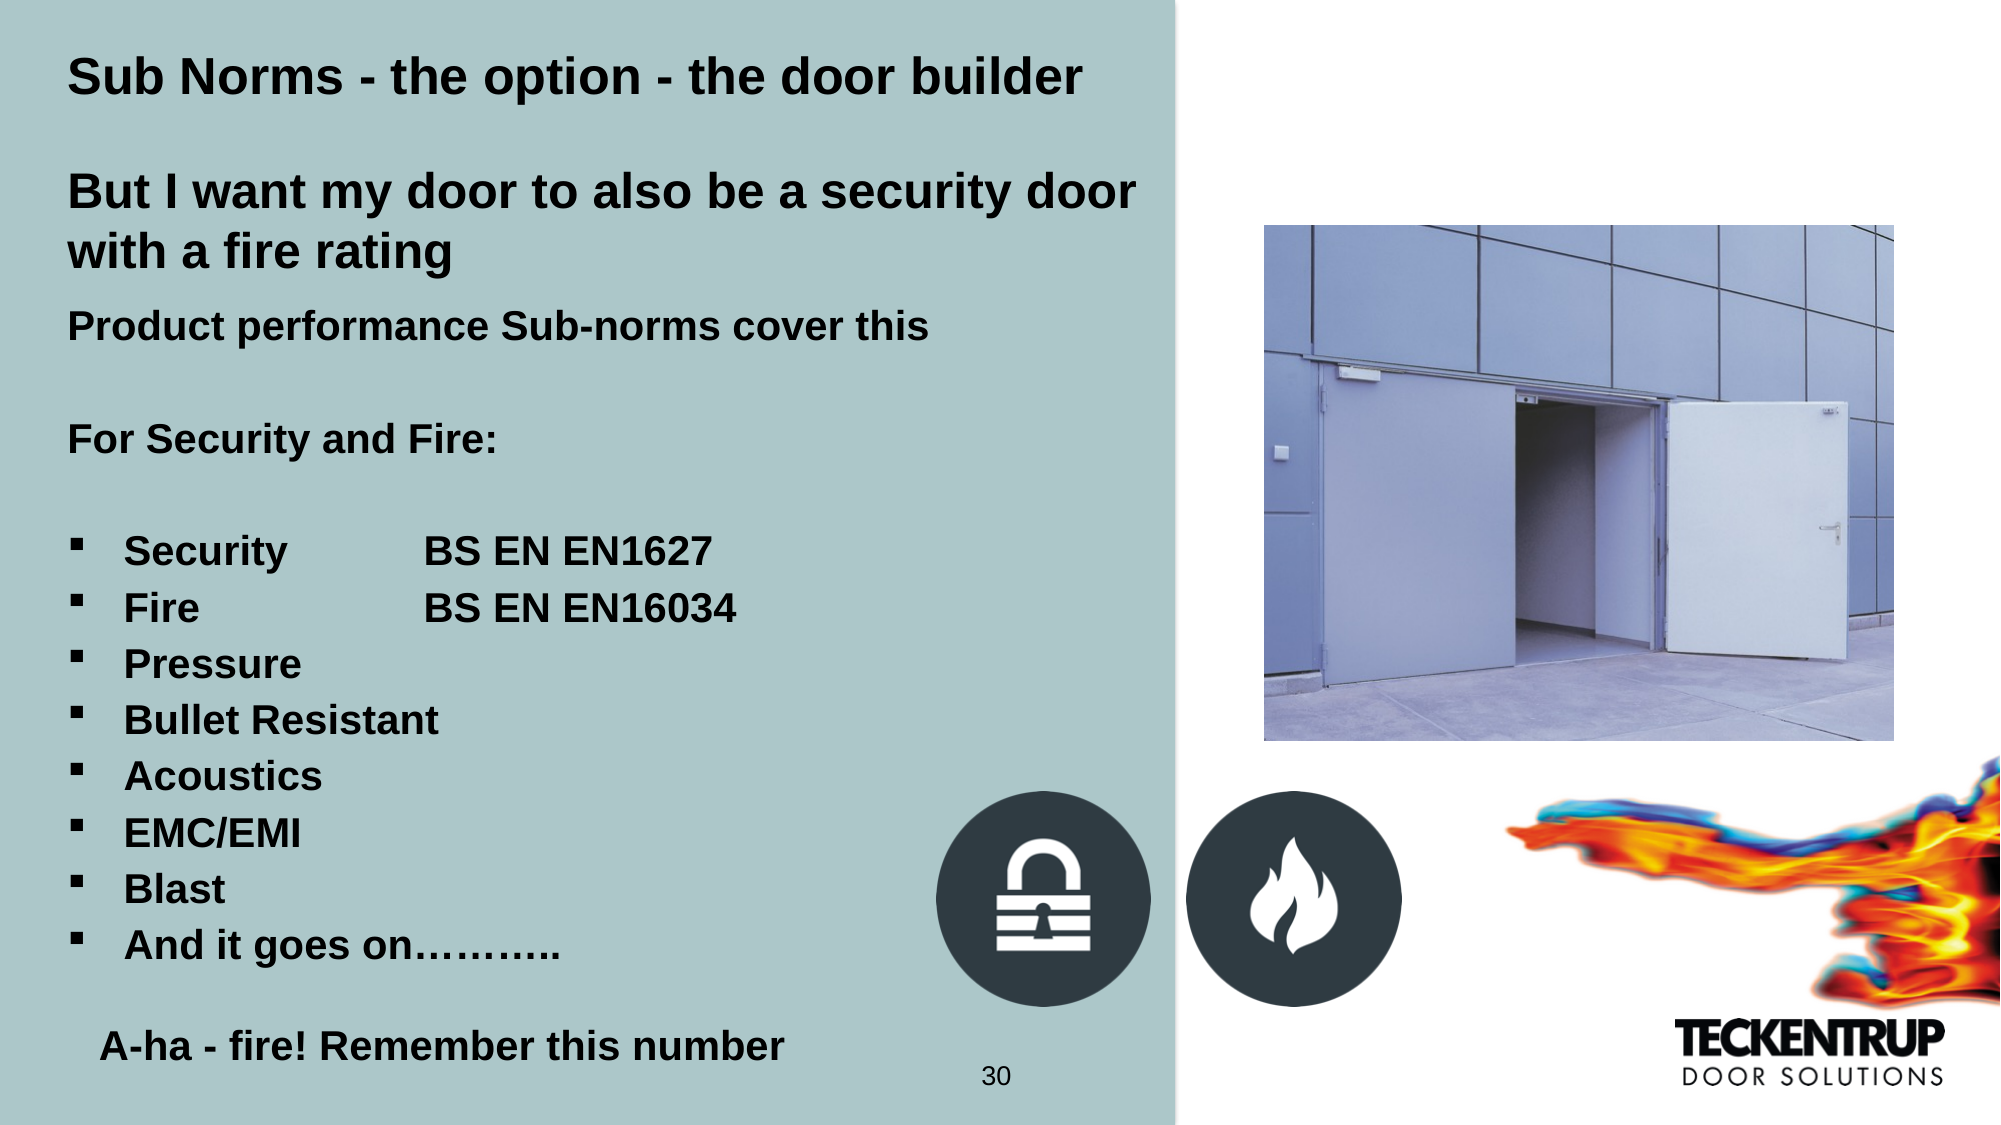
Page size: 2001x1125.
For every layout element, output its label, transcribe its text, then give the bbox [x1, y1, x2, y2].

text_box A-ha - fire! Remember this number [84, 1011, 1207, 1077]
text_box [0, 0, 1176, 1125]
text_box But I want my door to also be a security door with a fire rating Product performance Sub-norms cover this For Security and Fire: Security BS EN EN1627 Fire BS EN EN16034 Pressure Bullet Resistant Acoustics EMC/EMI Blast And it goes on……….. [52, 151, 1176, 1032]
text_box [935, 791, 1402, 1007]
slide_number 30 [936, 1077, 1064, 1099]
title Sub Norms - the option - the door builder [52, 49, 1934, 107]
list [1264, 225, 1895, 741]
picture [1467, 616, 2000, 1125]
